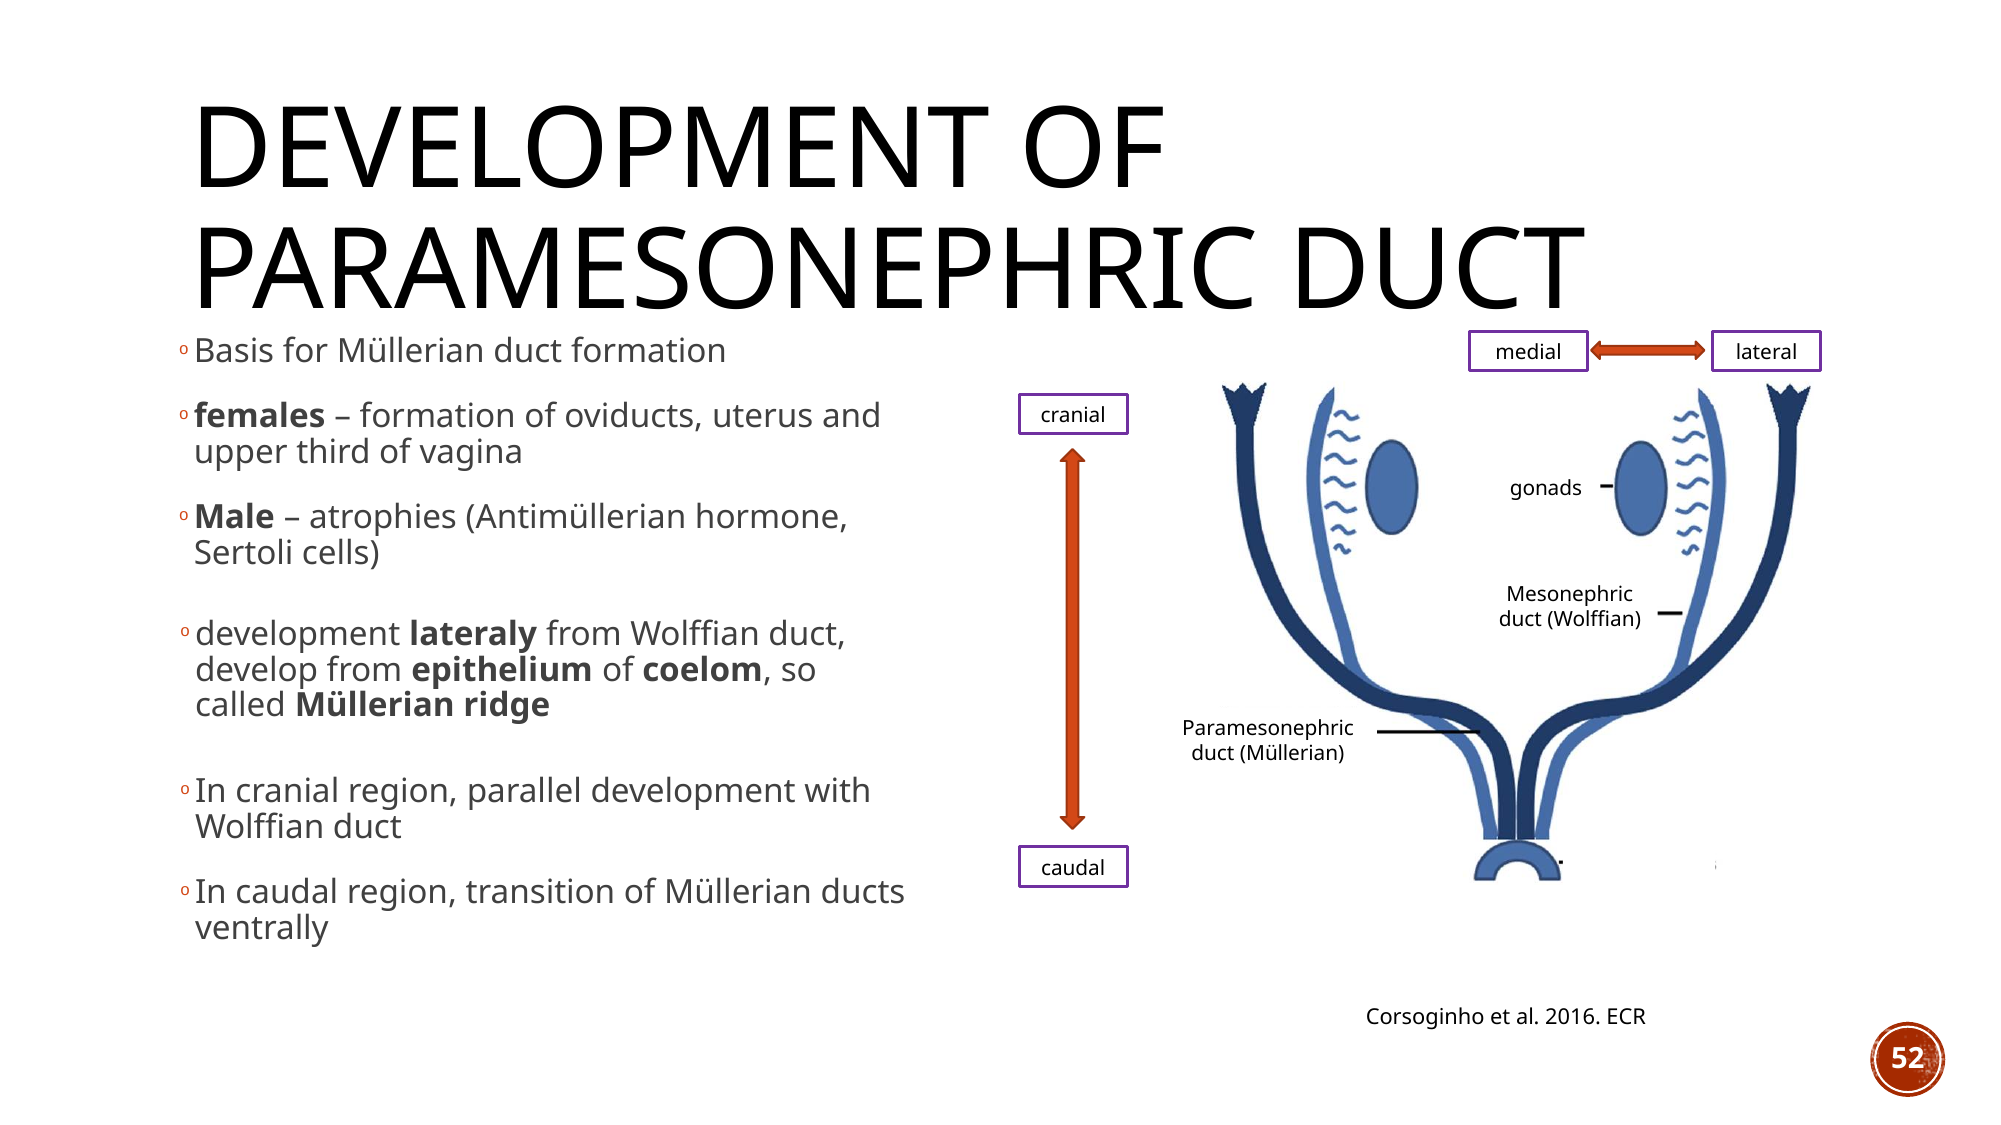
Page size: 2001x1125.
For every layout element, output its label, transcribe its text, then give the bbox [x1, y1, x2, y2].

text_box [1626, 178, 1664, 526]
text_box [1022, 397, 1125, 885]
text_box Corsoginho et al. 2016. ECR [1173, 995, 1839, 1037]
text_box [1162, 380, 1813, 885]
text_box In cranial region, parallel development with Wolffian duct In caudal region, transition of Müllerian ducts ventrally [180, 766, 916, 949]
text_box Basis for Müllerian duct formation females – formation of oviducts, uterus and upper third of vagina Male – atrophies (Antimüllerian hormone, Sertoli cells) [178, 326, 954, 554]
title Development of paramesonephric duct [175, 79, 1878, 344]
text_box development lateraly from Wolffian duct, develop from epithelium of coelom, so called Müllerian ridge [180, 608, 916, 705]
slide_number 52 [1855, 1028, 1961, 1089]
